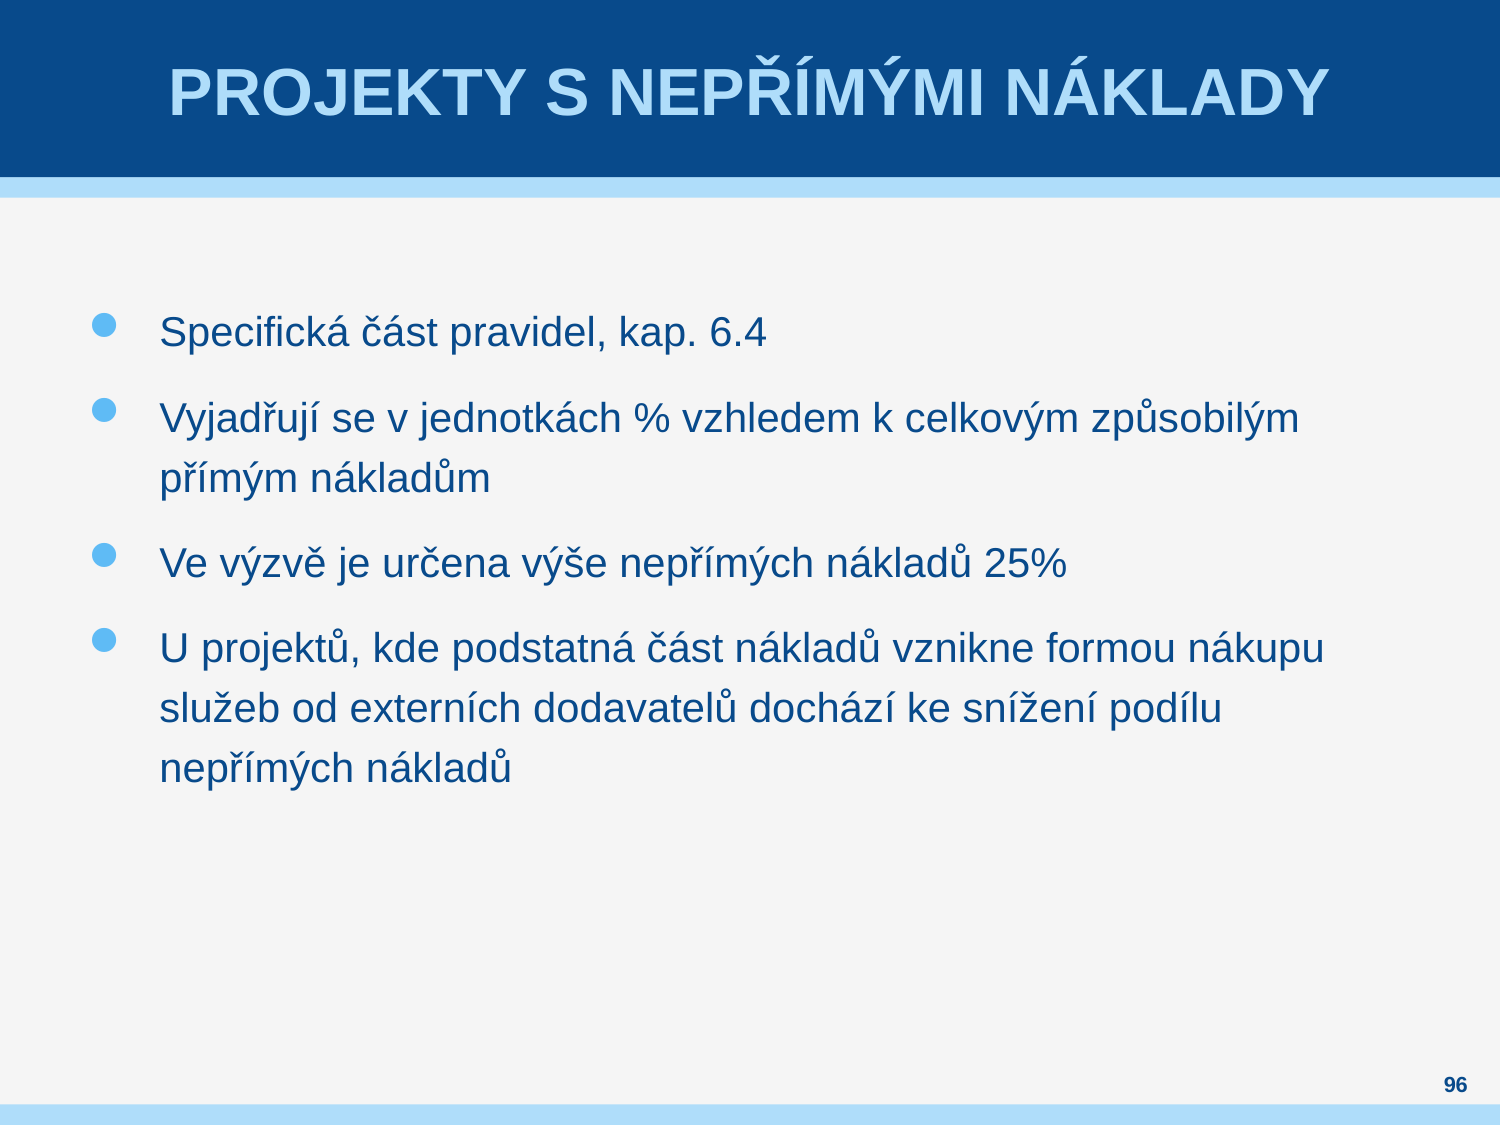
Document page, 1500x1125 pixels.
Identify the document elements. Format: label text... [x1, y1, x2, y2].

list Specifická část pravidel, kap. 6.4 Vyjadřují se v jednotkách % vzhledem k celkovým způsobilým přímým nákladům Ve výzvě je určena výše nepřímých nákladů 25% U projektů, kde podstatná část nákladů vznikne formou nákupu služeb od externích dodavatelů dochází ke snížení podílu nepřímých nákladů [88, 295, 1412, 1004]
slide_number 96 [1417, 1068, 1495, 1099]
title Projekty s nepřímými náklady [59, 0, 1441, 178]
